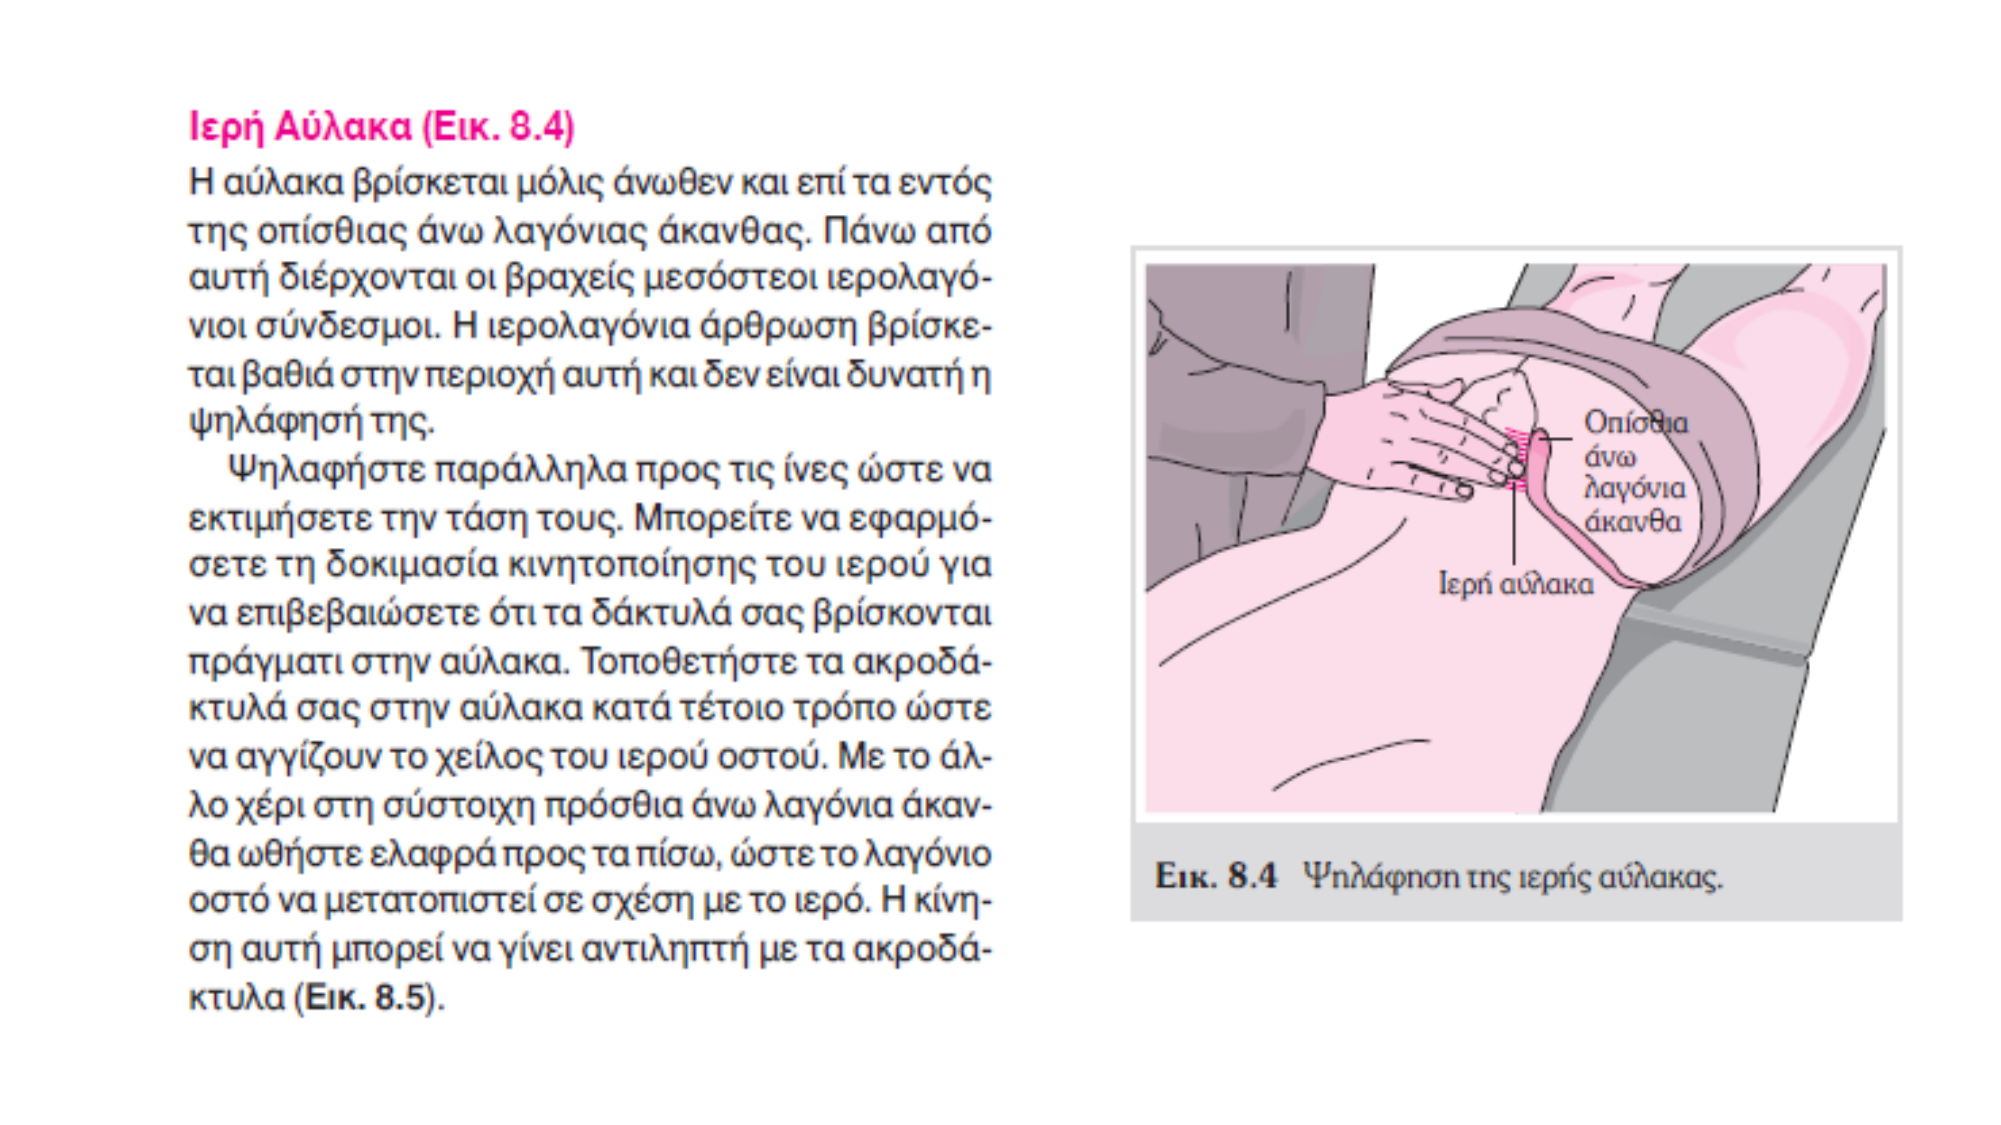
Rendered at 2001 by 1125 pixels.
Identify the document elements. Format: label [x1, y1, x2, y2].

picture [1108, 228, 1927, 943]
list [169, 84, 1000, 1040]
